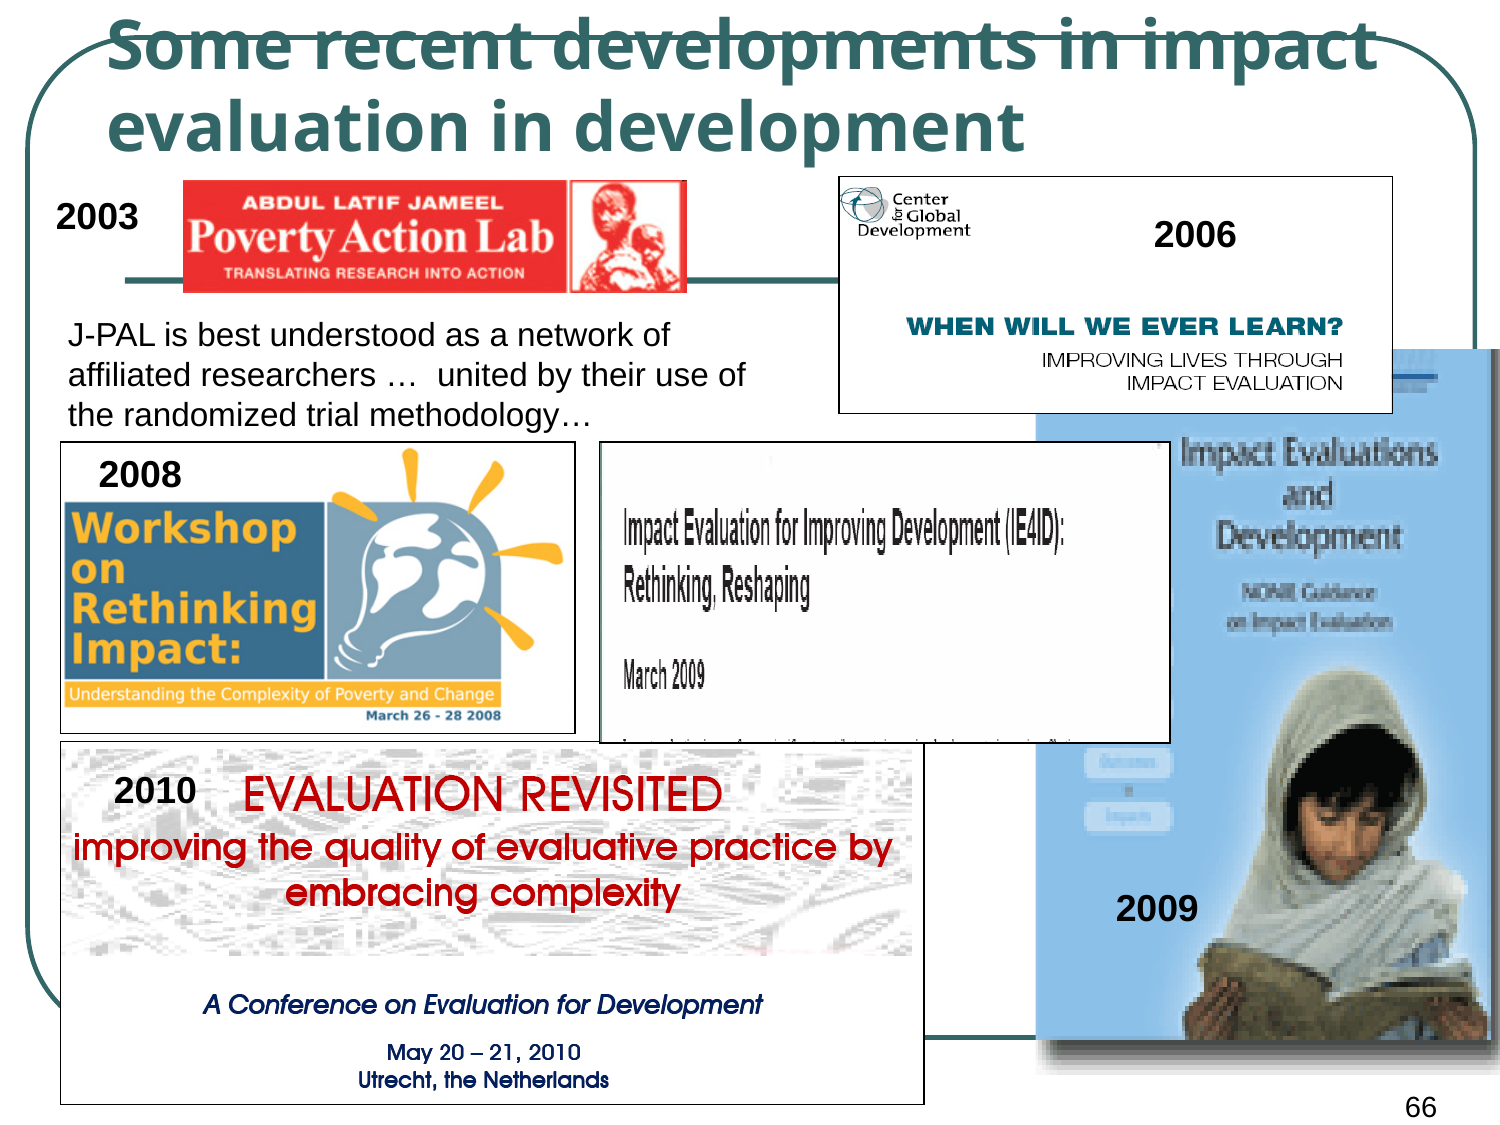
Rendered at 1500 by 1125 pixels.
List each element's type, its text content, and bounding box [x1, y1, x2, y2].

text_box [60, 741, 924, 1105]
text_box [1077, 382, 1500, 1042]
picture [599, 442, 1170, 743]
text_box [839, 177, 1392, 413]
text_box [40, 180, 774, 442]
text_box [60, 442, 575, 733]
title Some recent developments in impact evaluation in development [91, 21, 1442, 174]
slide_number 66 [1313, 1080, 1500, 1125]
picture [1393, 349, 1500, 382]
picture [1035, 414, 1077, 441]
picture [1035, 744, 1500, 1075]
